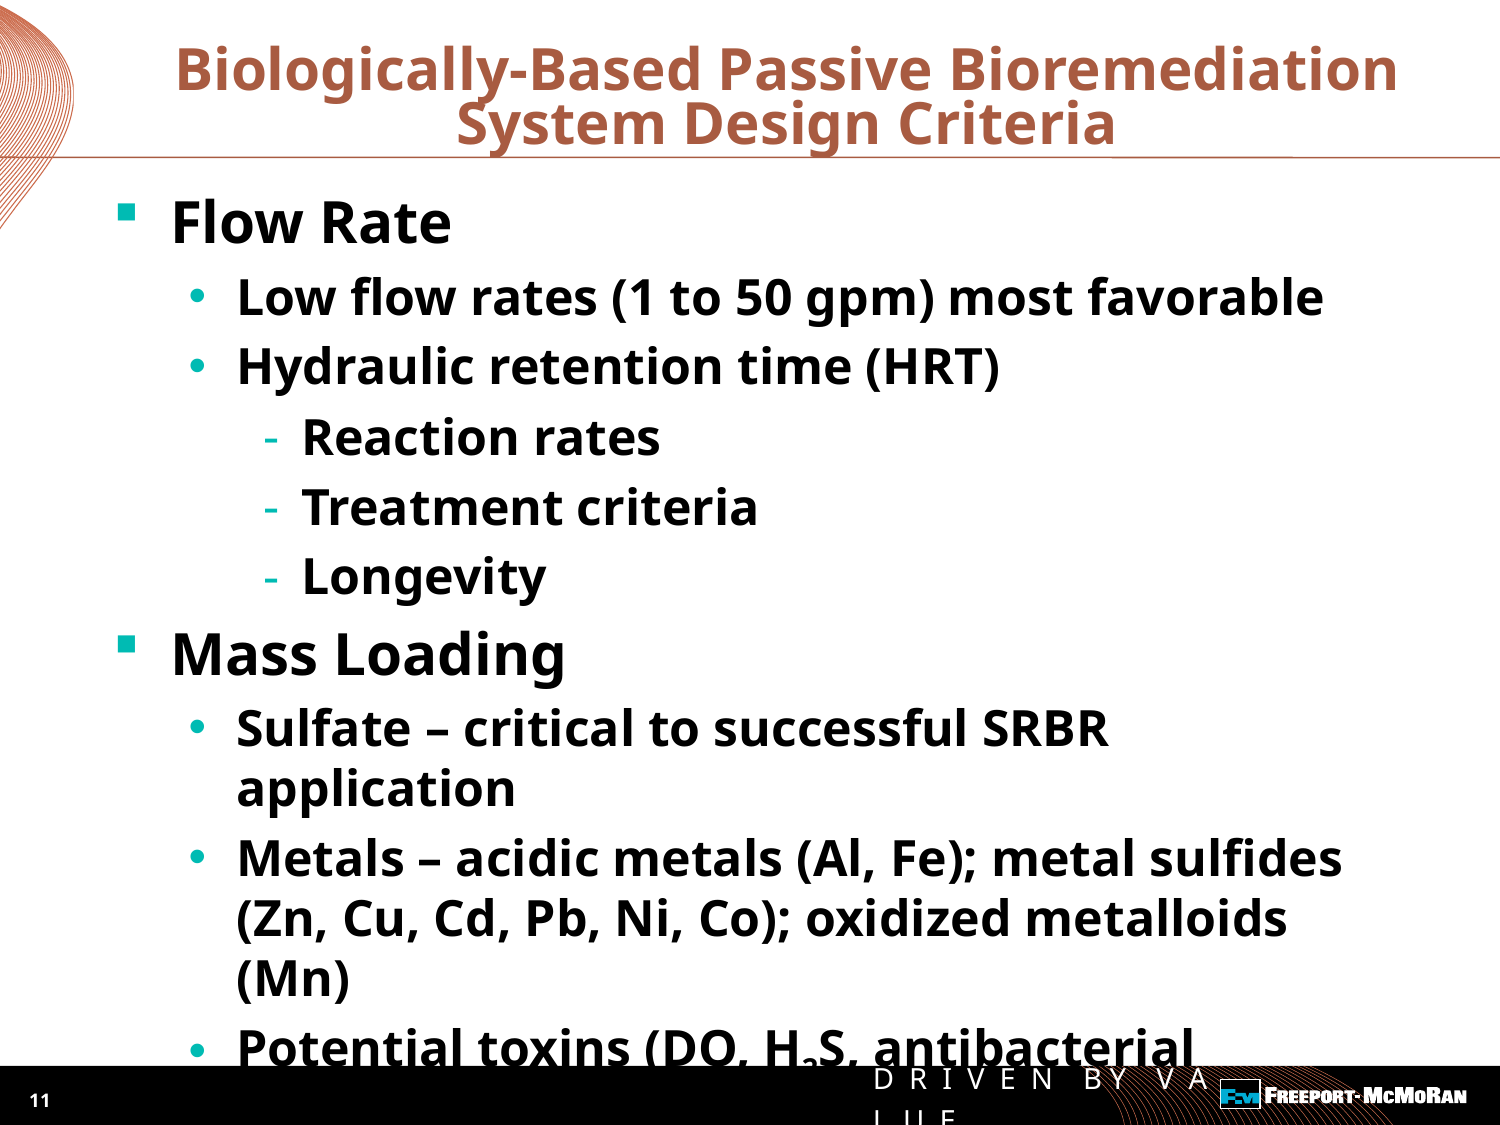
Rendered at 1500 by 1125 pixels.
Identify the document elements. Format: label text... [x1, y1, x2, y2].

title Biologically-Based Passive Bioremediation System Design Criteria [98, 47, 1476, 157]
list Flow Rate Low flow rates (1 to 50 gpm) most favorable Hydraulic retention time (HRT) Reaction rates Treatment criteria Longevity Mass Loading Sulfate – critical to successful SRBR application Metals – acidic metals (Al, Fe); metal sulfides (Zn, Cu, Cd, Pb, Ni, Co); oxidized metalloids (Mn) Potential toxins (DO, H2S, antibacterial materials) [98, 177, 1402, 826]
slide_number 11 [4, 1081, 66, 1125]
